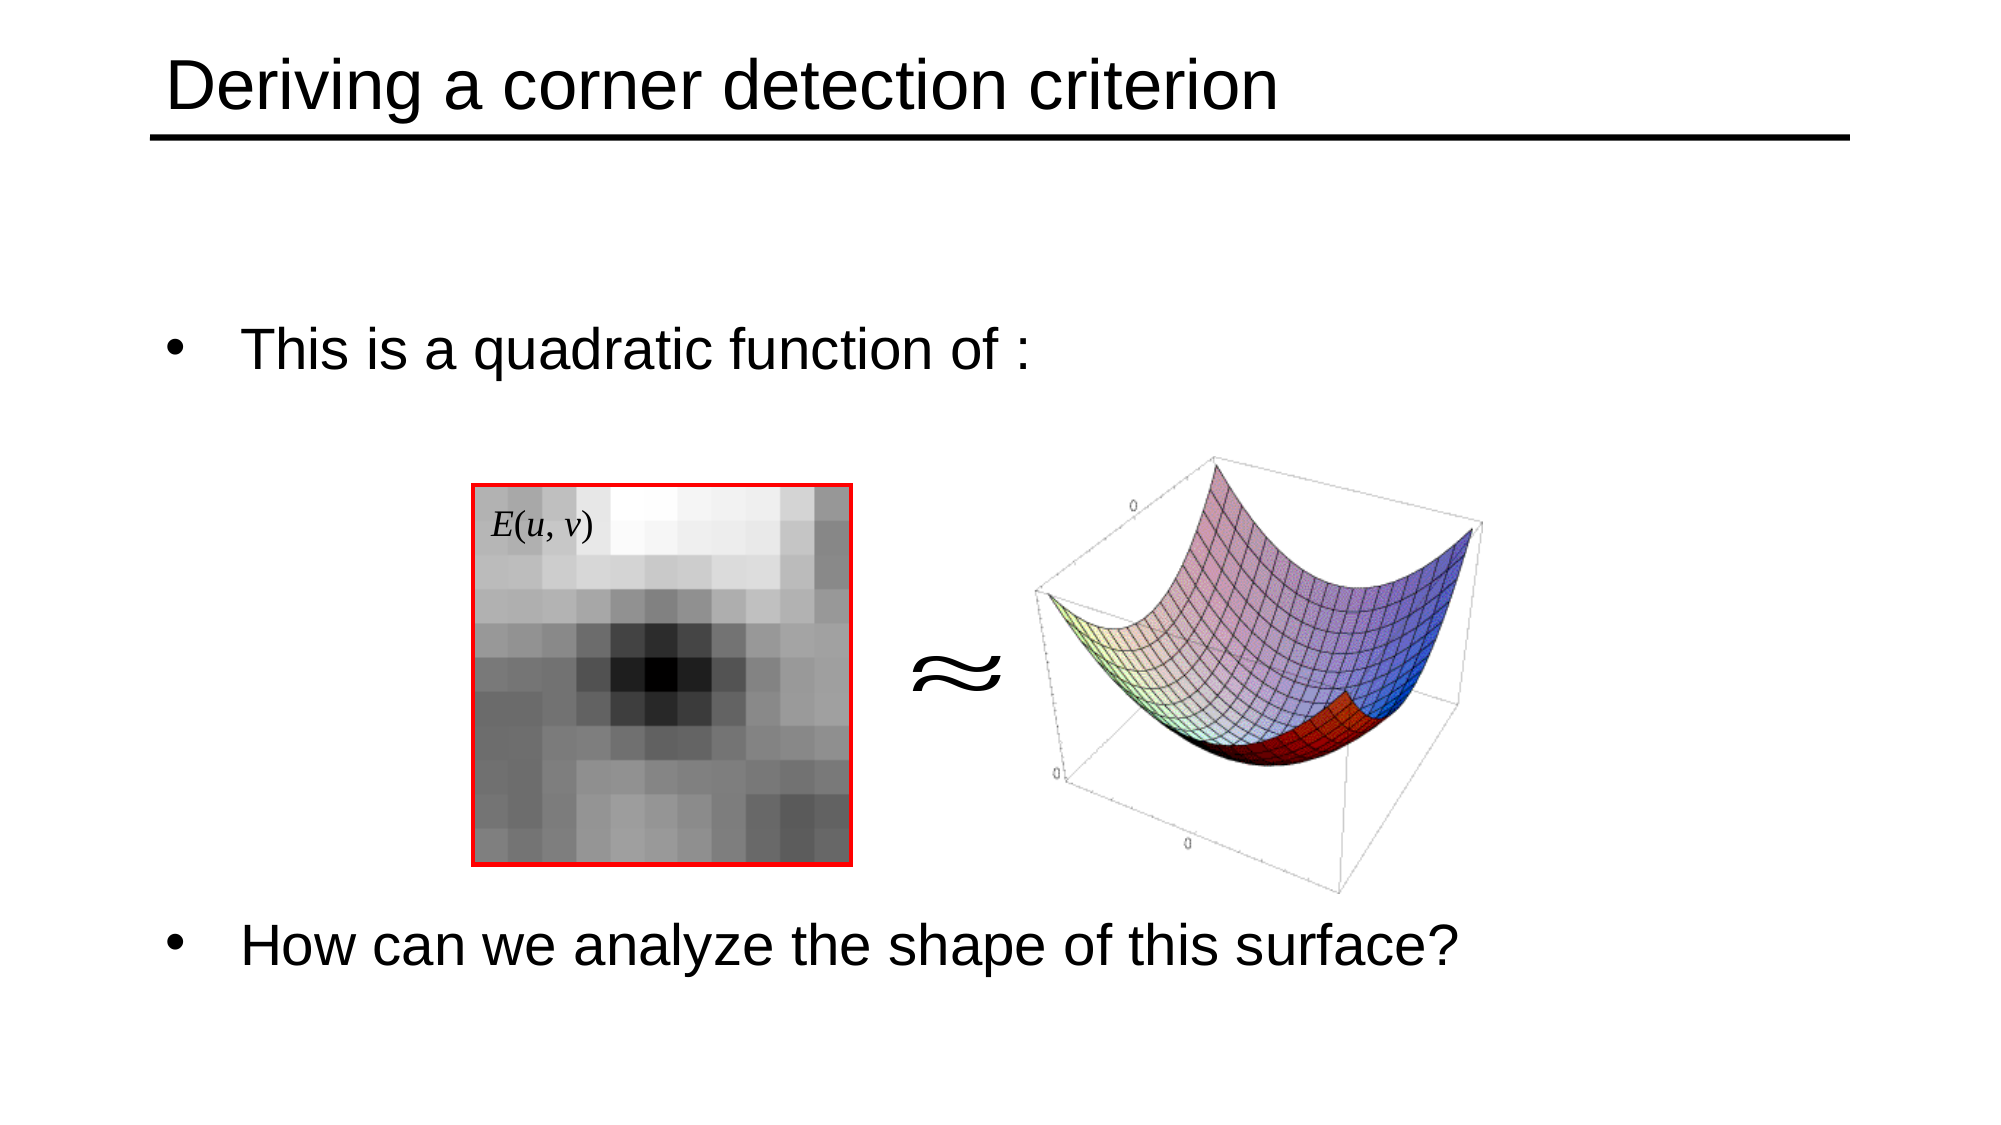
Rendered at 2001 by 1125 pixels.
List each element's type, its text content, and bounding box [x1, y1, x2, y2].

picture [1024, 455, 1484, 894]
picture [474, 486, 849, 863]
title Deriving a corner detection criterion [149, 12, 1851, 151]
